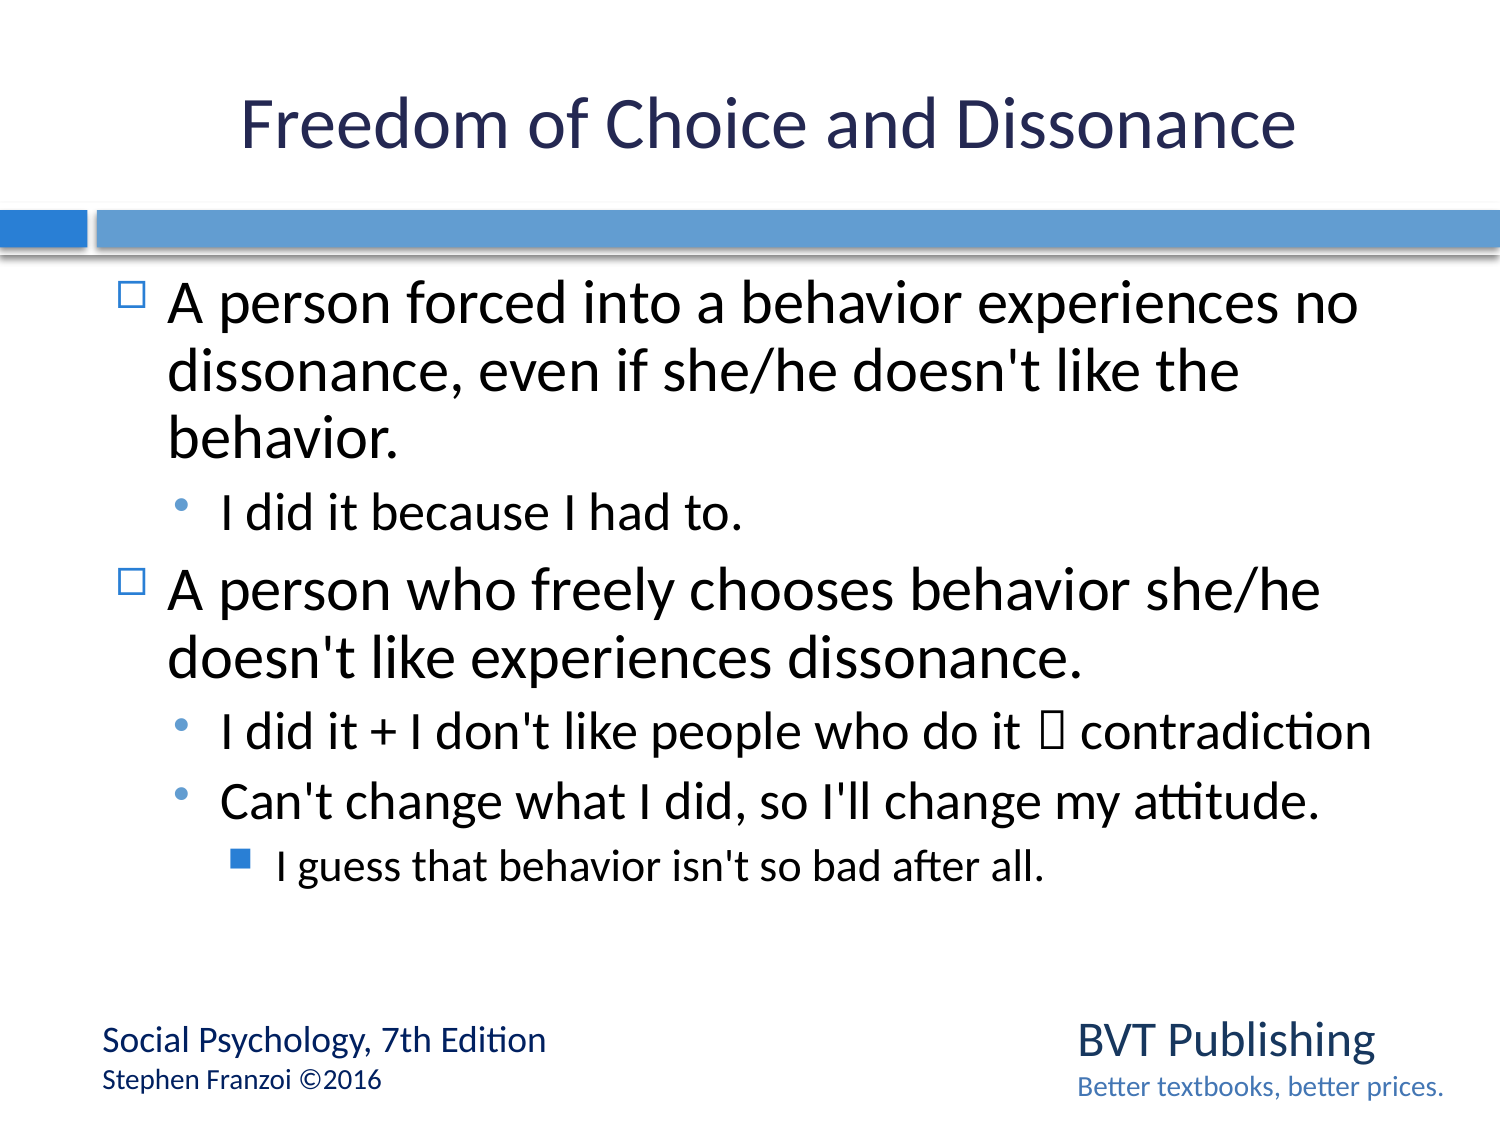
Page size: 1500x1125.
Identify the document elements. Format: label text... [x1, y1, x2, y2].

title Freedom of Choice and Dissonance [100, 37, 1438, 200]
list A person forced into a behavior experiences no dissonance, even if she/he doesn't like the behavior. I did it because I had to. A person who freely chooses behavior she/he doesn't like experiences dissonance. I did it + I don't like people who do it  contradiction Can't change what I did, so I'll change my attitude. I guess that behavior isn't so bad after all. [100, 262, 1438, 1013]
